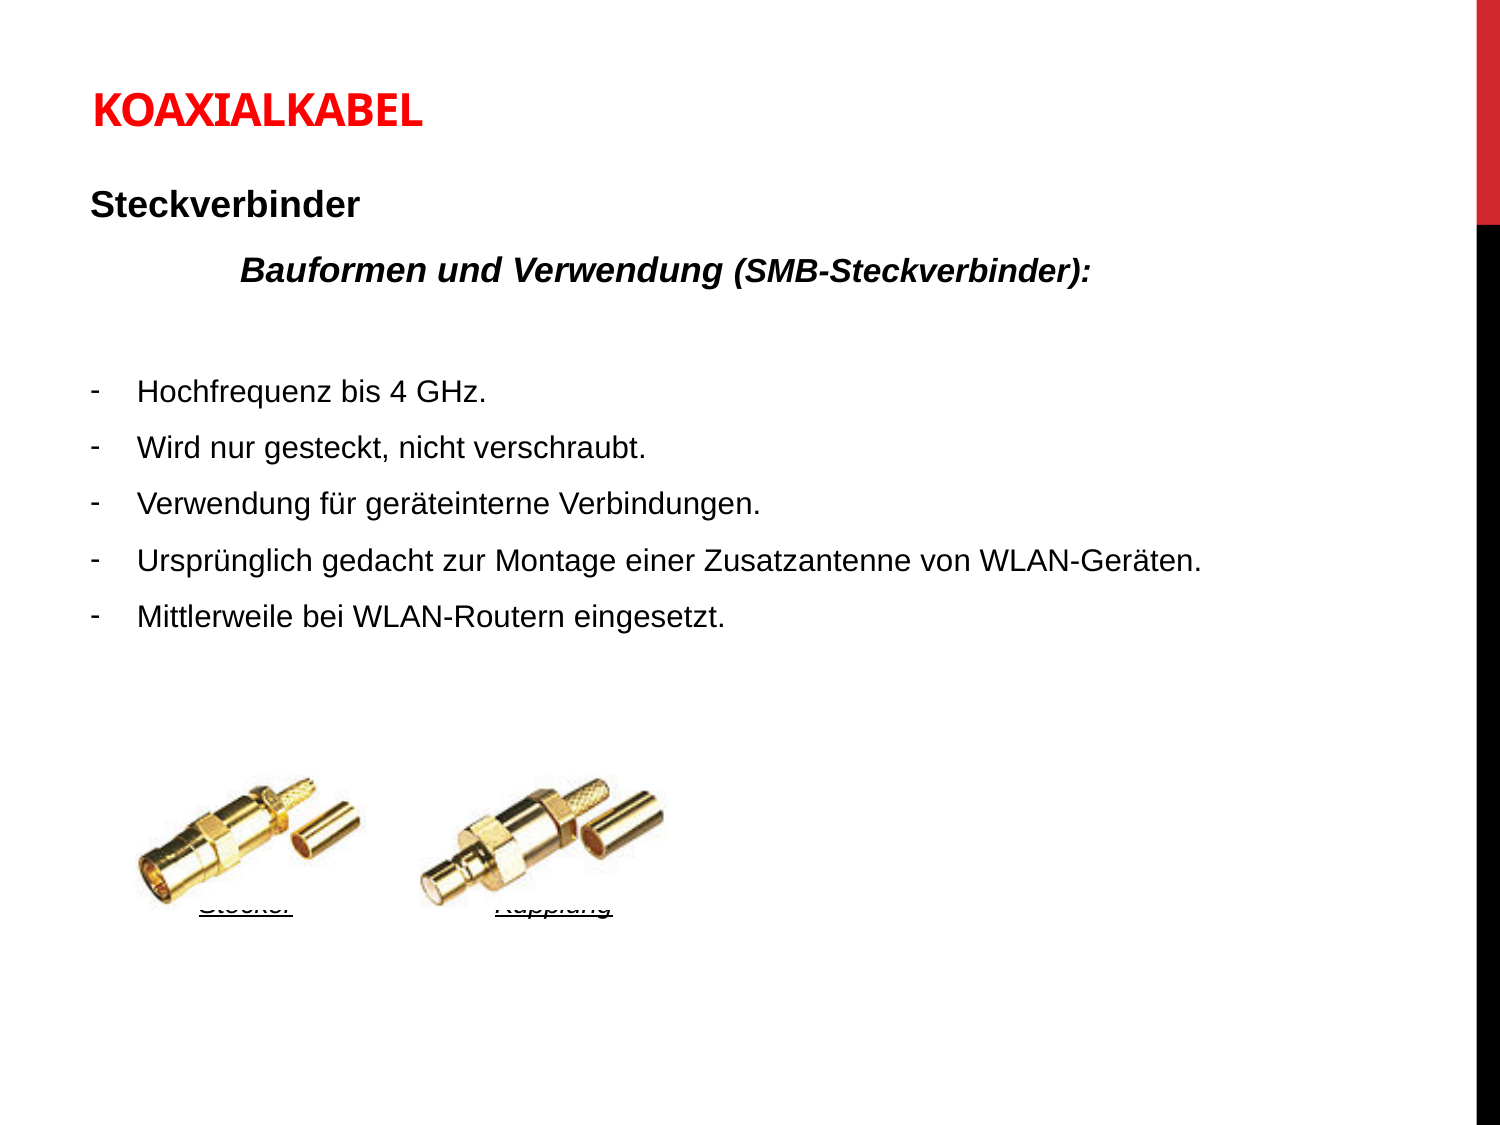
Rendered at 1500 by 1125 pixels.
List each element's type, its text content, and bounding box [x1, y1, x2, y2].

title Koaxialkabel [76, 54, 1459, 144]
picture [418, 774, 668, 910]
picture [135, 774, 367, 910]
list Steckverbinder Bauformen und Verwendung (SMB-Steckverbinder): Hochfrequenz bis 4 GHz. Wird nur gesteckt, nicht verschraubt. Verwendung für geräteinterne Verbindungen. Ursprünglich gedacht zur Montage einer Zusatzantenne von WLAN-Geräten. Mittlerweile bei WLAN-Routern eingesetzt. Stecker Kupplung [75, 172, 1376, 1035]
